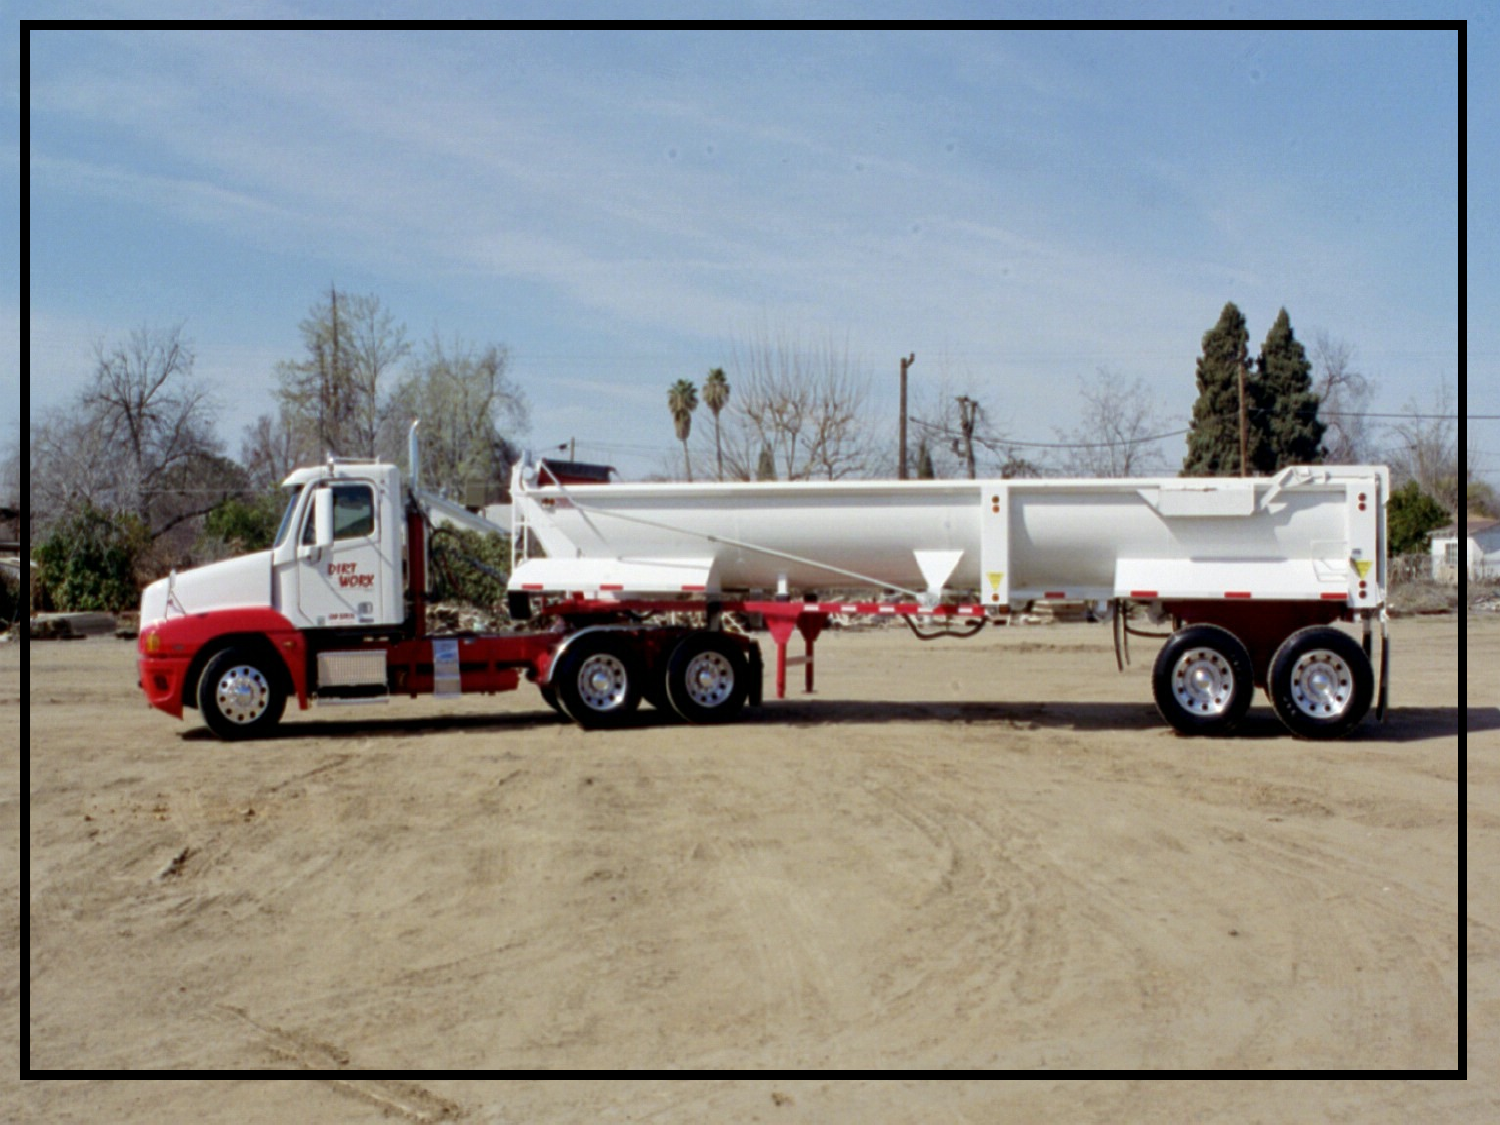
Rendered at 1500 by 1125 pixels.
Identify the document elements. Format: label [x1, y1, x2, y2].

list [0, 0, 1500, 1125]
